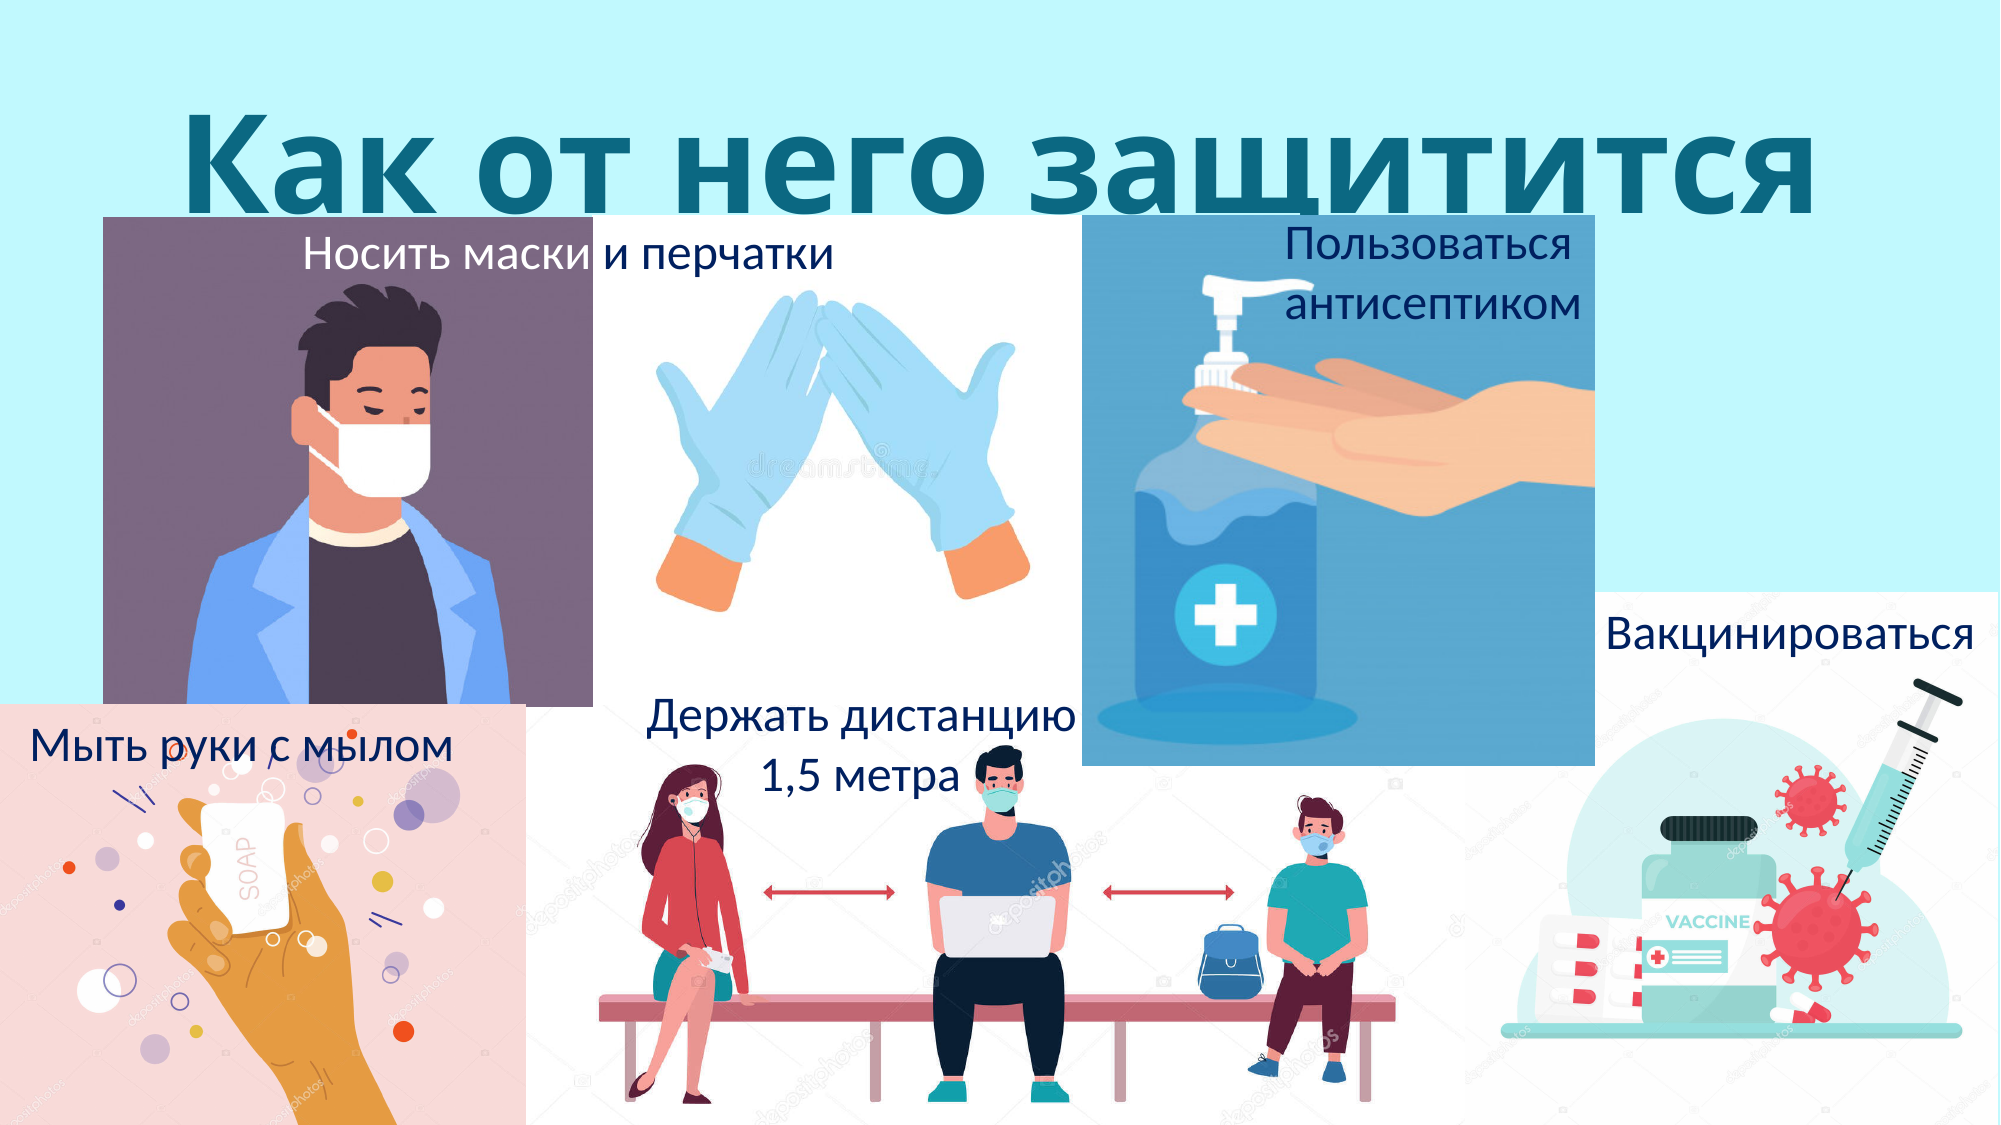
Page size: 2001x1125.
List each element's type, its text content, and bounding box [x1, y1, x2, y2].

text_box Носить маски и перчатки [287, 212, 913, 217]
picture [0, 215, 1998, 1125]
title Как от него защитится [137, 59, 1863, 278]
text_box Пользоваться антисептиком [1269, 202, 1606, 337]
